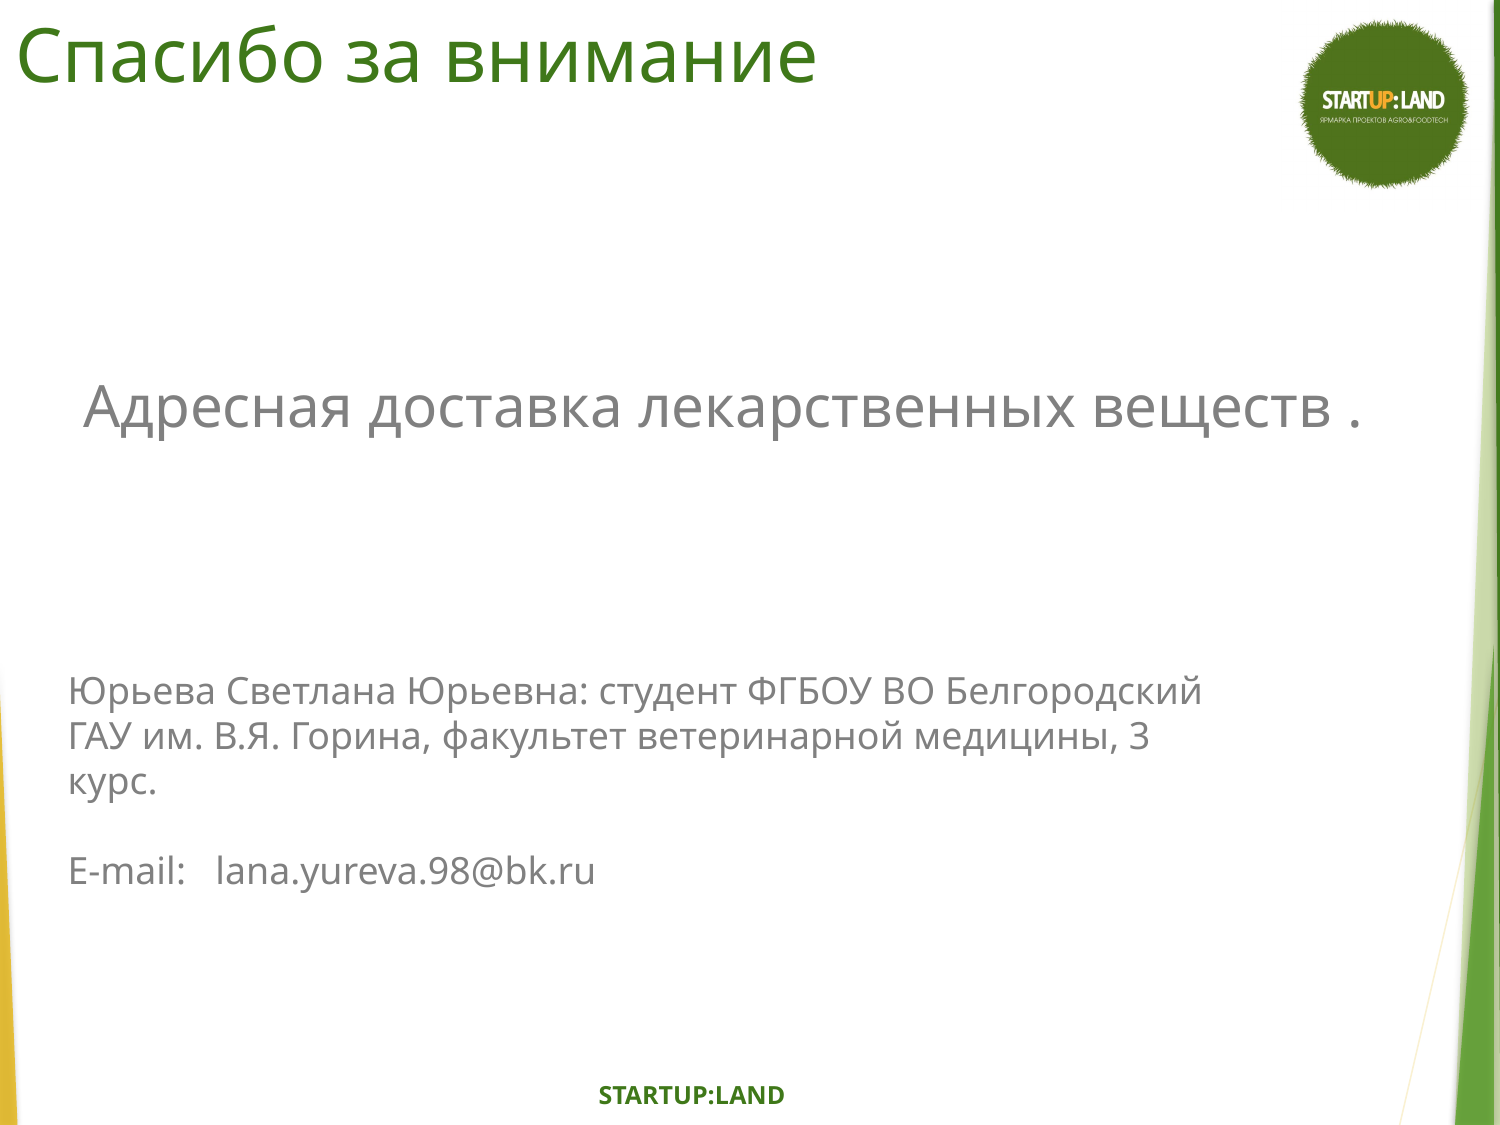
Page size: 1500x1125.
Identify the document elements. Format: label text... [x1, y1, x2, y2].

text_box Юрьева Светлана Юрьевна: студент ФГБОУ ВО Белгородский ГАУ им. В.Я. Горина, факультет ветеринарной медицины, 3 курс. E-mail: lana.yureva.98@bk.ru [53, 659, 1247, 900]
title Спасибо за внимание [0, 0, 1500, 217]
text_box Адресная доставка лекарственных веществ . [53, 361, 1397, 764]
